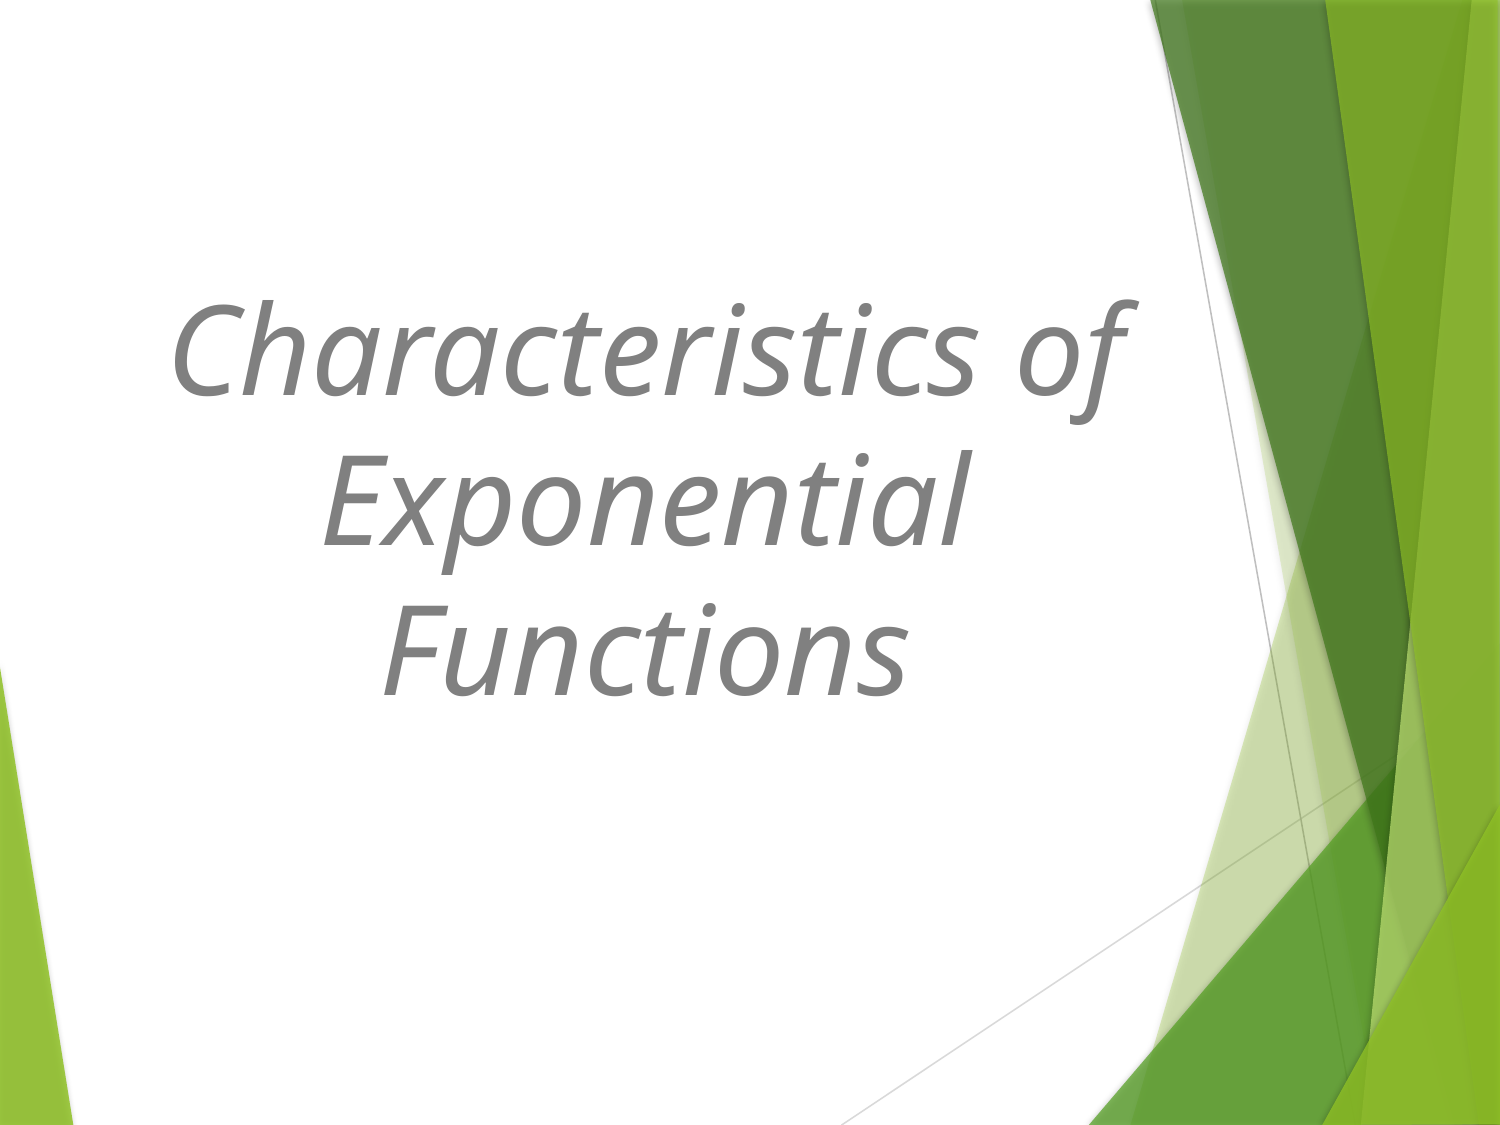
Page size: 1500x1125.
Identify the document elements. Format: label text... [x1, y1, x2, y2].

list Characteristics of Exponential Functions [125, 262, 1167, 404]
